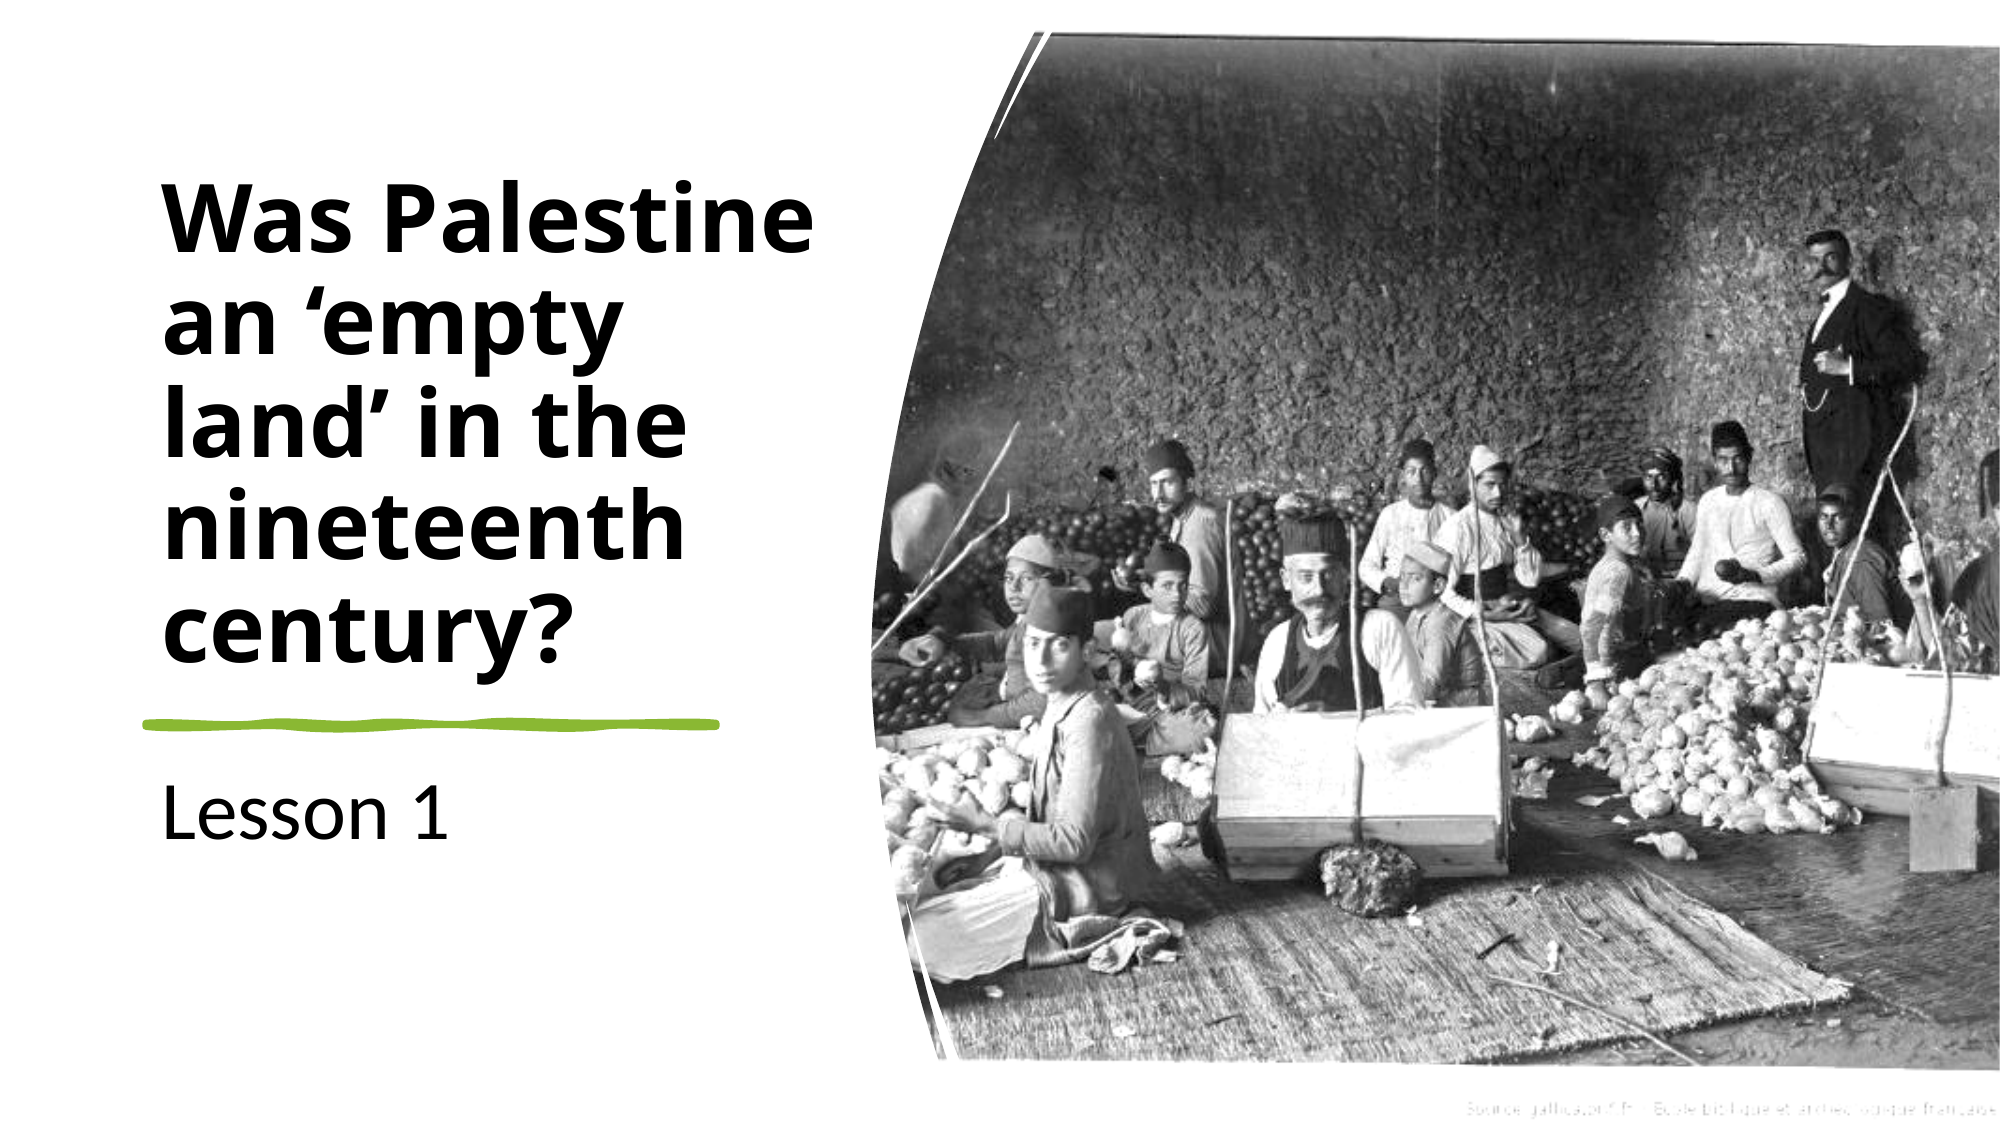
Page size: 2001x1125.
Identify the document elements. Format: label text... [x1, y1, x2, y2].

list Lesson 1 [146, 760, 759, 1019]
picture [871, 0, 2000, 1125]
text_box [0, 0, 871, 1125]
text_box [144, 720, 718, 730]
title Was Palestine an ‘empty land’ in the nineteenth century? [146, 105, 833, 691]
